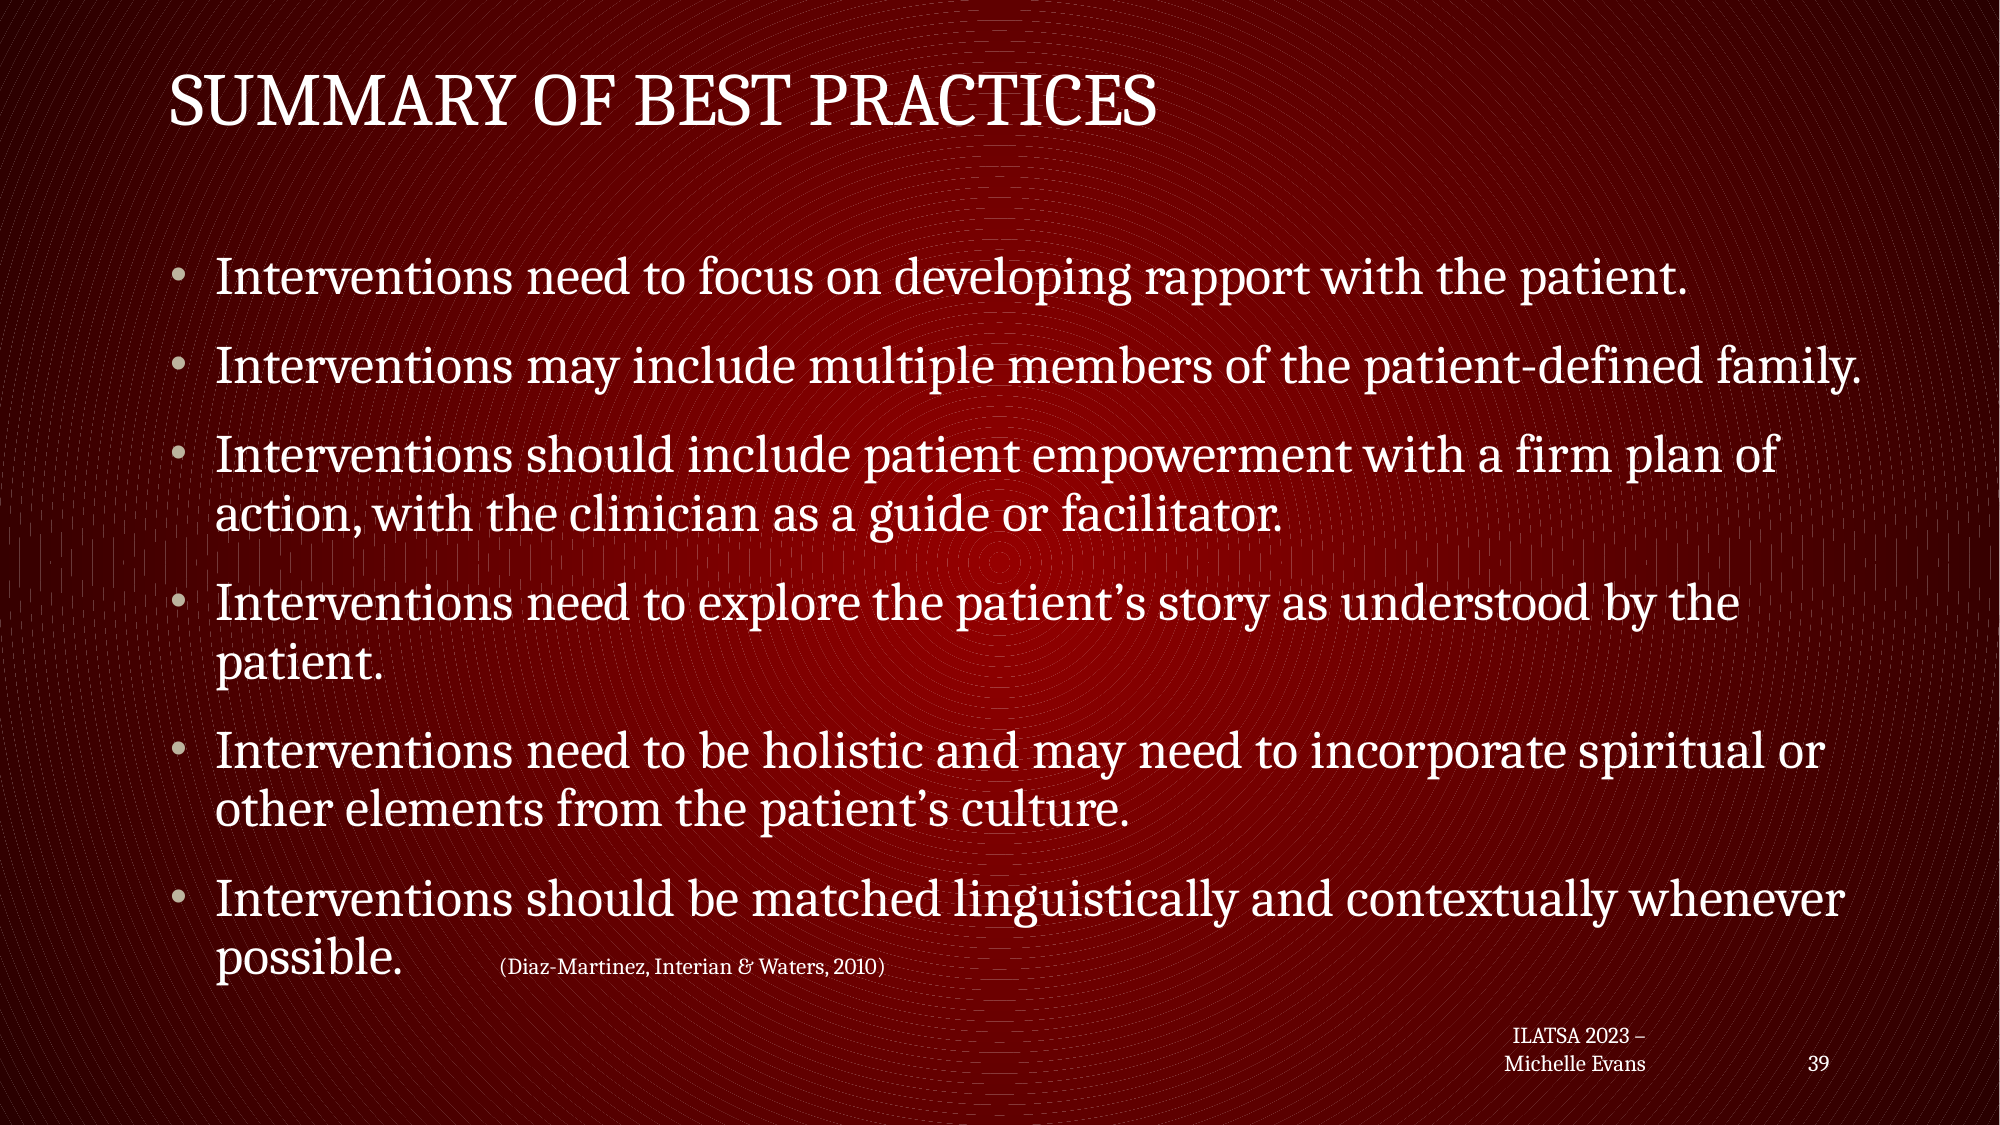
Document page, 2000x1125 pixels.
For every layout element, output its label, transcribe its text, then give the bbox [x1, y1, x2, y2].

title Summary of Best Practices [149, 37, 1850, 150]
slide_number 39 [1712, 1045, 1850, 1078]
list Interventions need to focus on developing rapport with the patient. Interventions may include multiple members of the patient-defined family. Interventions should include patient empowerment with a firm plan of action, with the clinician as a guide or facilitator. Interventions need to explore the patient’s story as understood by the patient. Interventions need to be holistic and may need to incorporate spiritual or other elements from the patient’s culture. Interventions should be matched linguistically and contextually whenever possible. (Diaz-Martinez, Interian & Waters, 2010) [149, 237, 1900, 1063]
slide_number ILATSA 2023 – Michelle Evans [1432, 1045, 1667, 1078]
